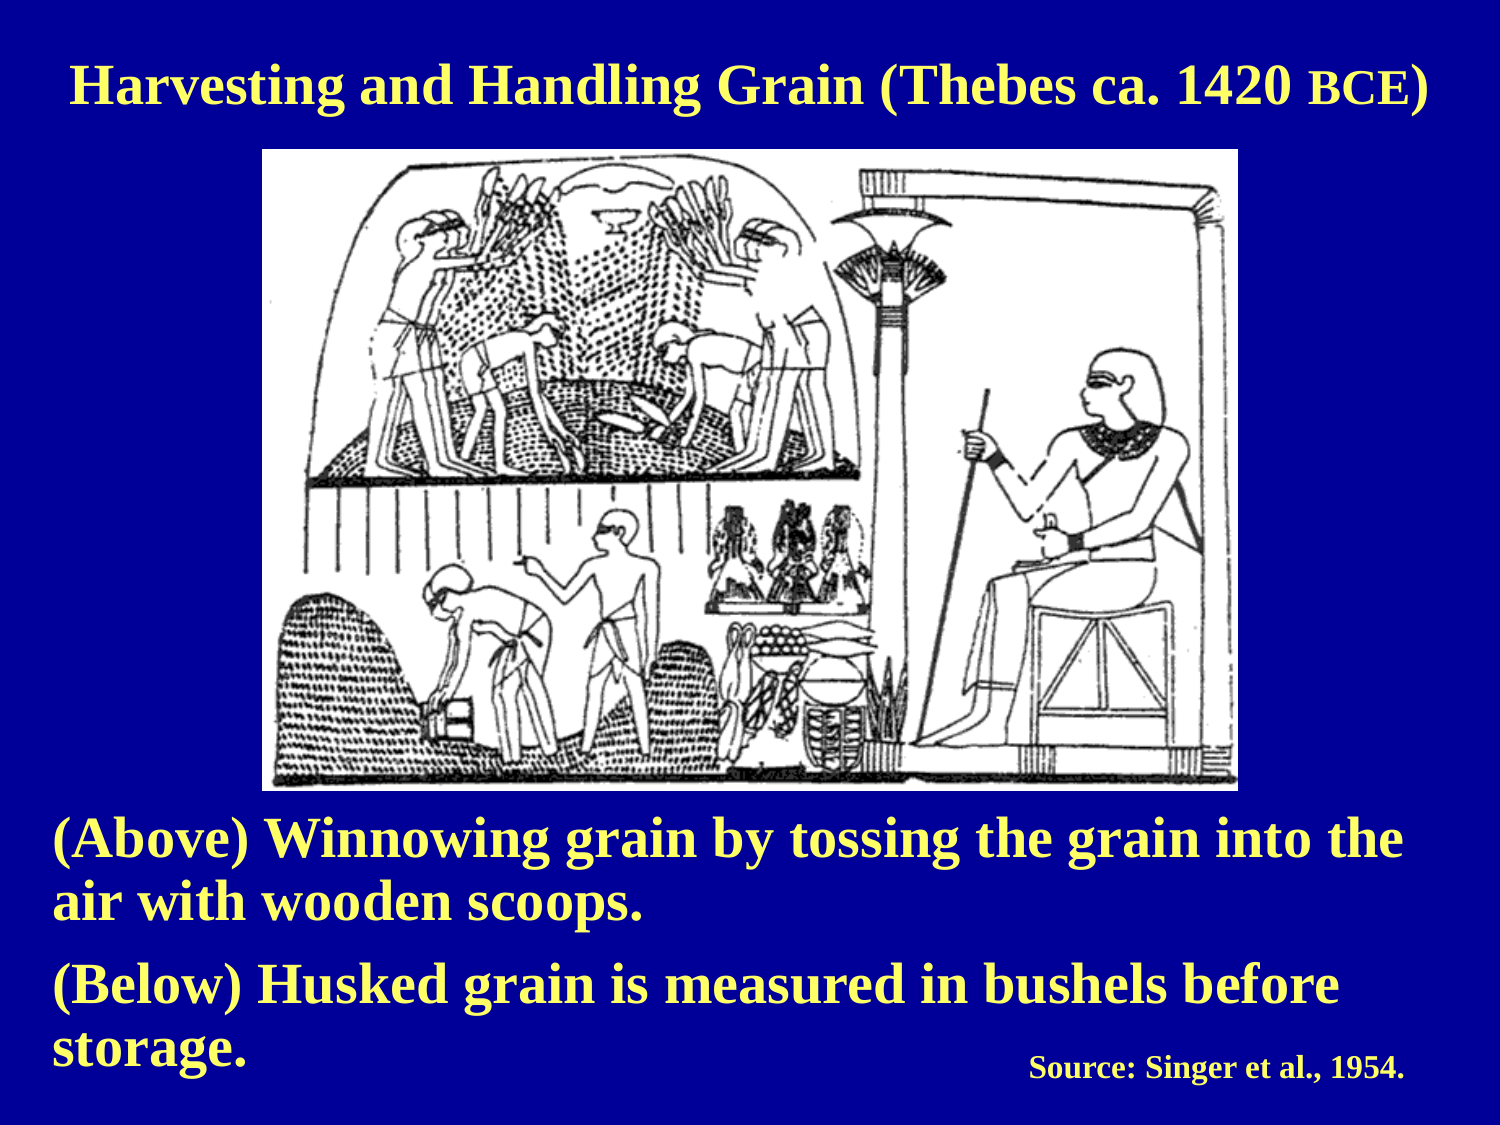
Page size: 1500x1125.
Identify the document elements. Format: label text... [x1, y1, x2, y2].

text_box Source: Singer et al., 1954. [1013, 1037, 1421, 1093]
title Harvesting and Handling Grain (Thebes ca. 1420 BCE) [50, 0, 1450, 163]
picture [262, 149, 1238, 791]
text_box (Above) Winnowing grain by tossing the grain into the air with wooden scoops. (Below) Husked grain is measured in bushels before storage. [37, 799, 1463, 1087]
